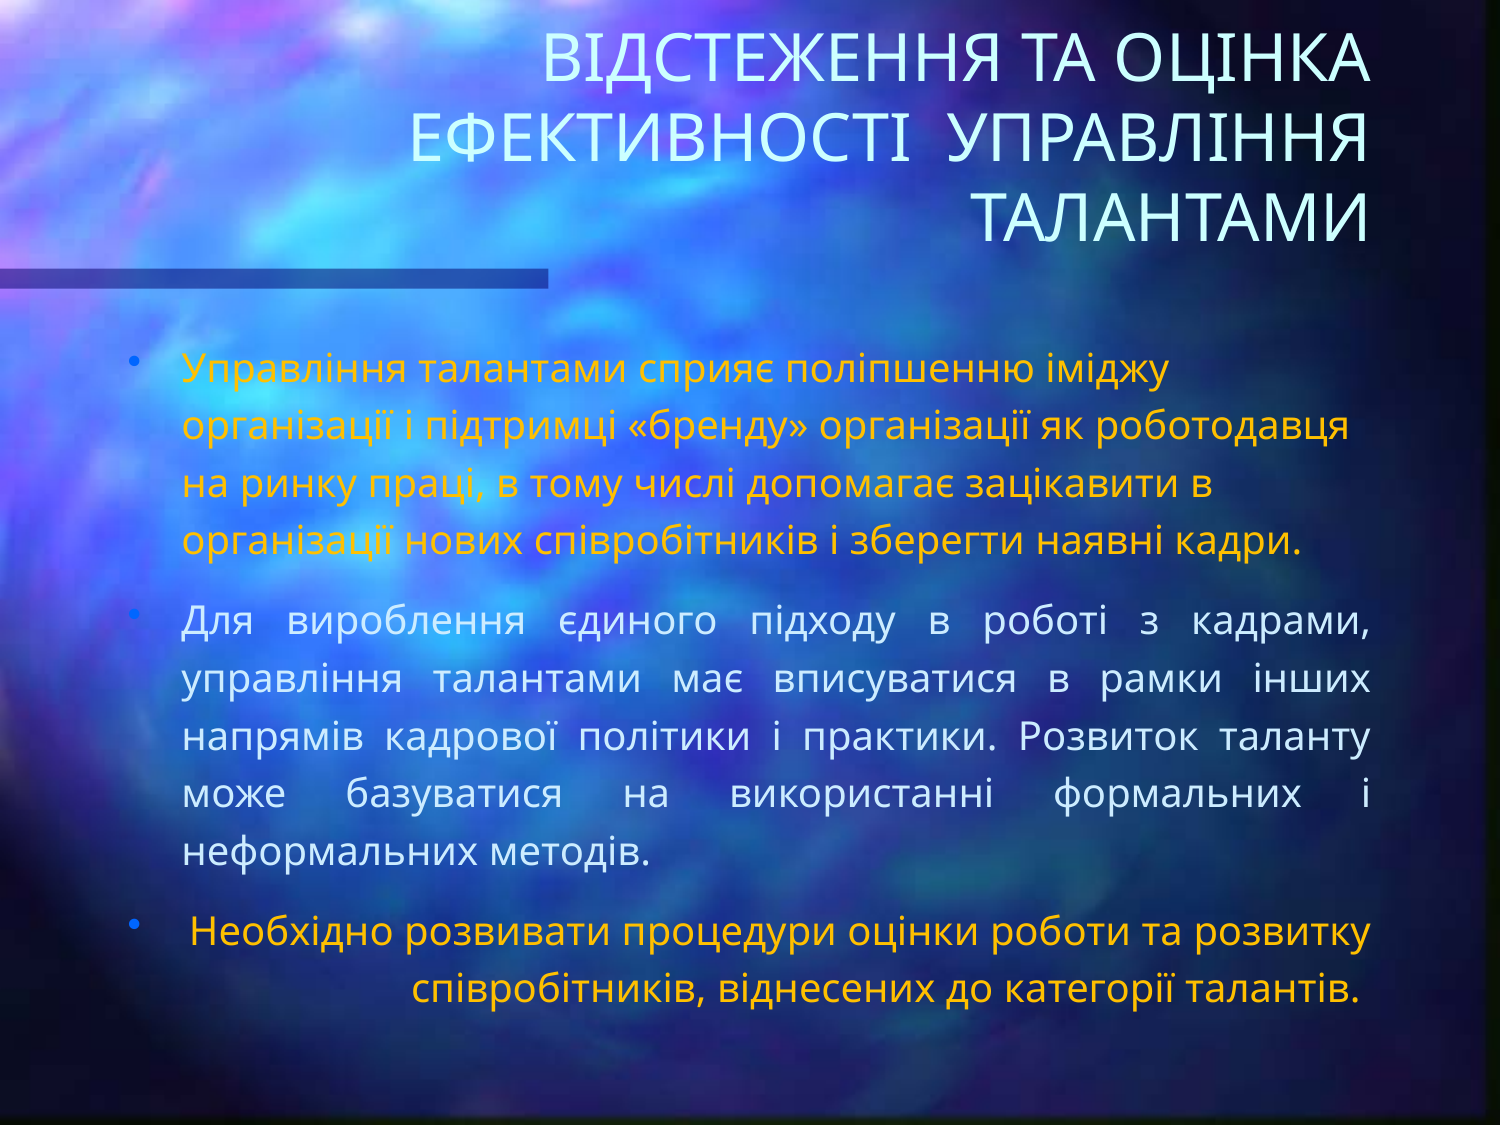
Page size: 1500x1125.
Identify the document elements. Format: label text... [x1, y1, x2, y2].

title Відстеження та оцінка ефективності управління талантами [112, 74, 1388, 263]
list Управління талантами сприяє поліпшенню іміджу організації і підтримці «бренду» організації як роботодавця на ринку праці, в тому числі допомагає зацікавити в організації нових співробітників і зберегти наявні кадри. Для вироблення єдиного підходу в роботі з кадрами, управління талантами має вписуватися в рамки інших напрямів кадрової політики і практики. Розвиток таланту може базуватися на використанні формальних і неформальних методів. Необхідно розвивати процедури оцінки роботи та розвитку співробітників, віднесених до категорії талантів. [112, 324, 1388, 1076]
picture [0, 0, 1500, 1125]
